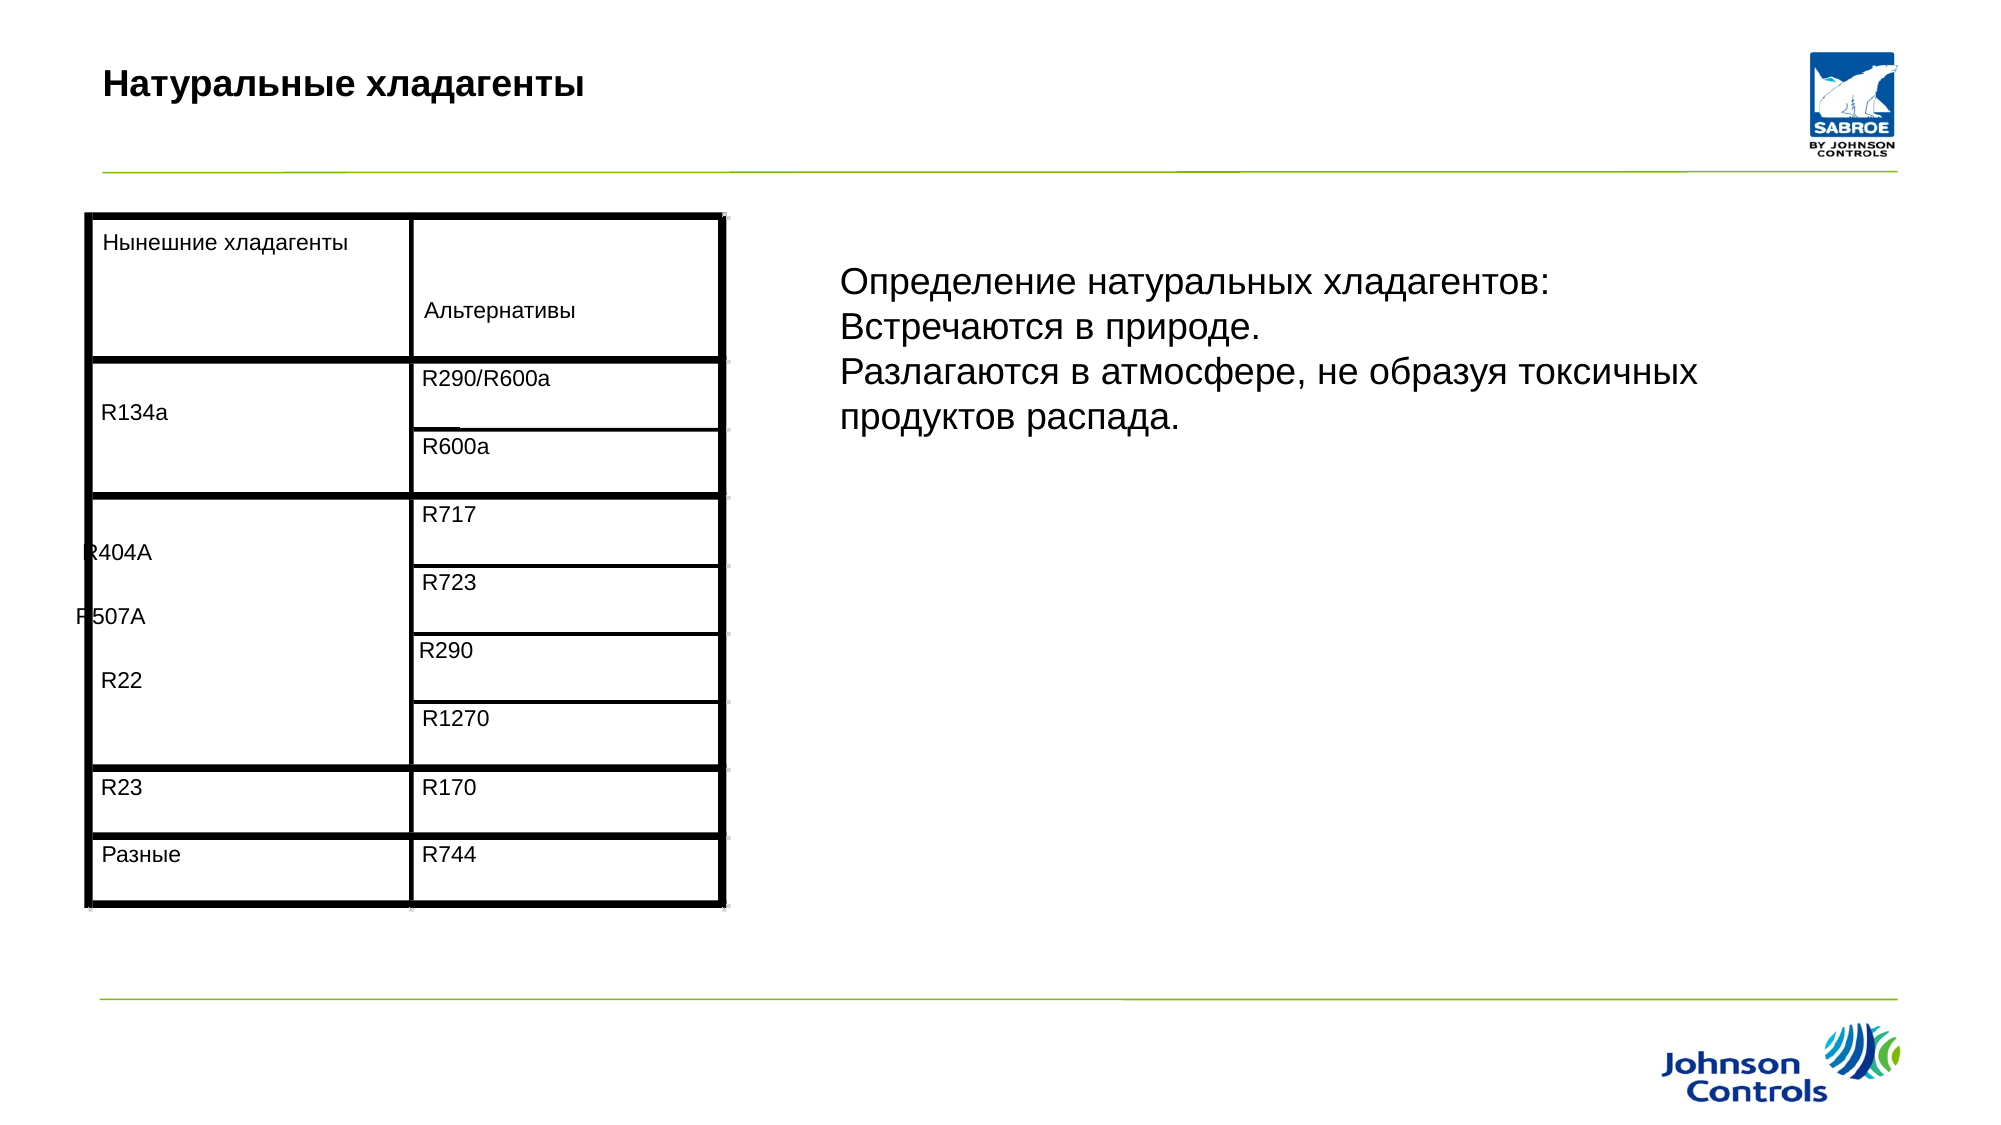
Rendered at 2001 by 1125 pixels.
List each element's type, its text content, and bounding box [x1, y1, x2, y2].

title Натуральные хладагенты [102, 54, 1630, 161]
picture [1633, 1003, 1930, 1114]
picture [1808, 50, 1898, 157]
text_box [83, 212, 773, 951]
text_box Определение натуральных хладагентов: Встречаются в природе. Разлагаются в атмосфере, не образуя токсичных продуктов распада. [825, 249, 1838, 445]
